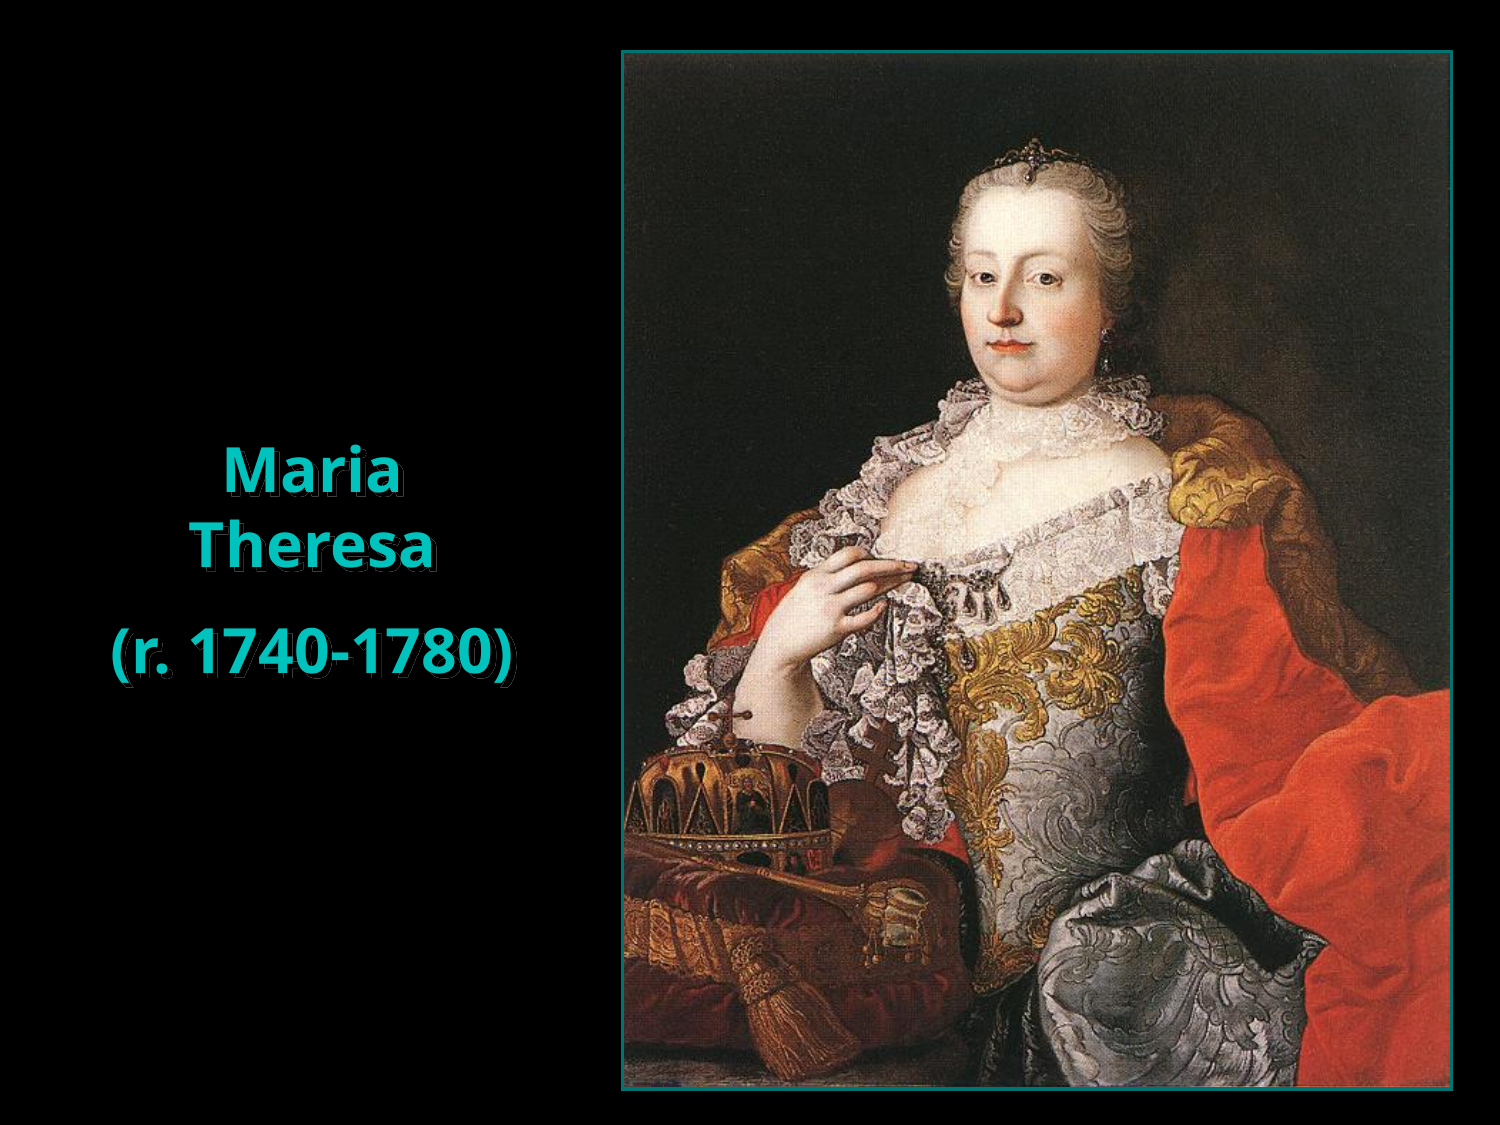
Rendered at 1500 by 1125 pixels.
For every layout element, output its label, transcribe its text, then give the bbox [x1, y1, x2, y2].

text_box Maria Theresa (r. 1740-1780) [49, 422, 575, 694]
picture [623, 52, 1451, 1088]
